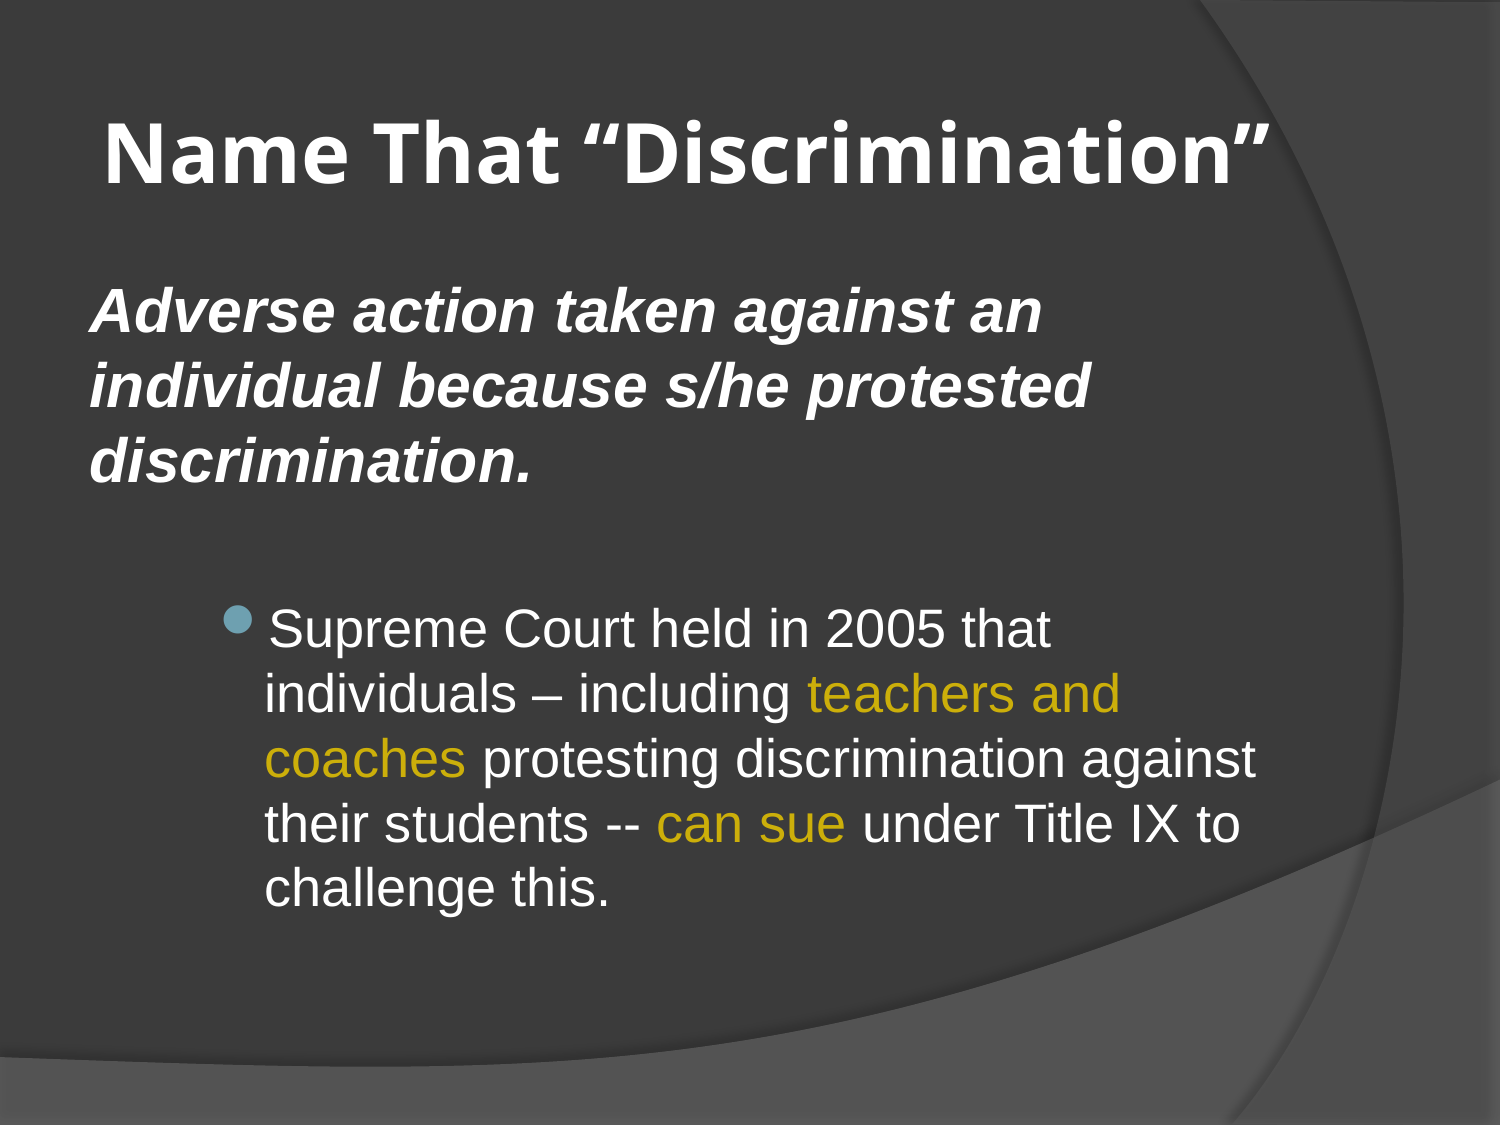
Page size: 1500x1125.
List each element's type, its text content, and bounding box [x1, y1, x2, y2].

title Name That “Discrimination” [94, 50, 1450, 250]
list Adverse action taken against an individual because s/he protested discrimination. Supreme Court held in 2005 that individuals – including teachers and coaches protesting discrimination against their students -- can sue under Title IX to challenge this. [75, 262, 1300, 1005]
